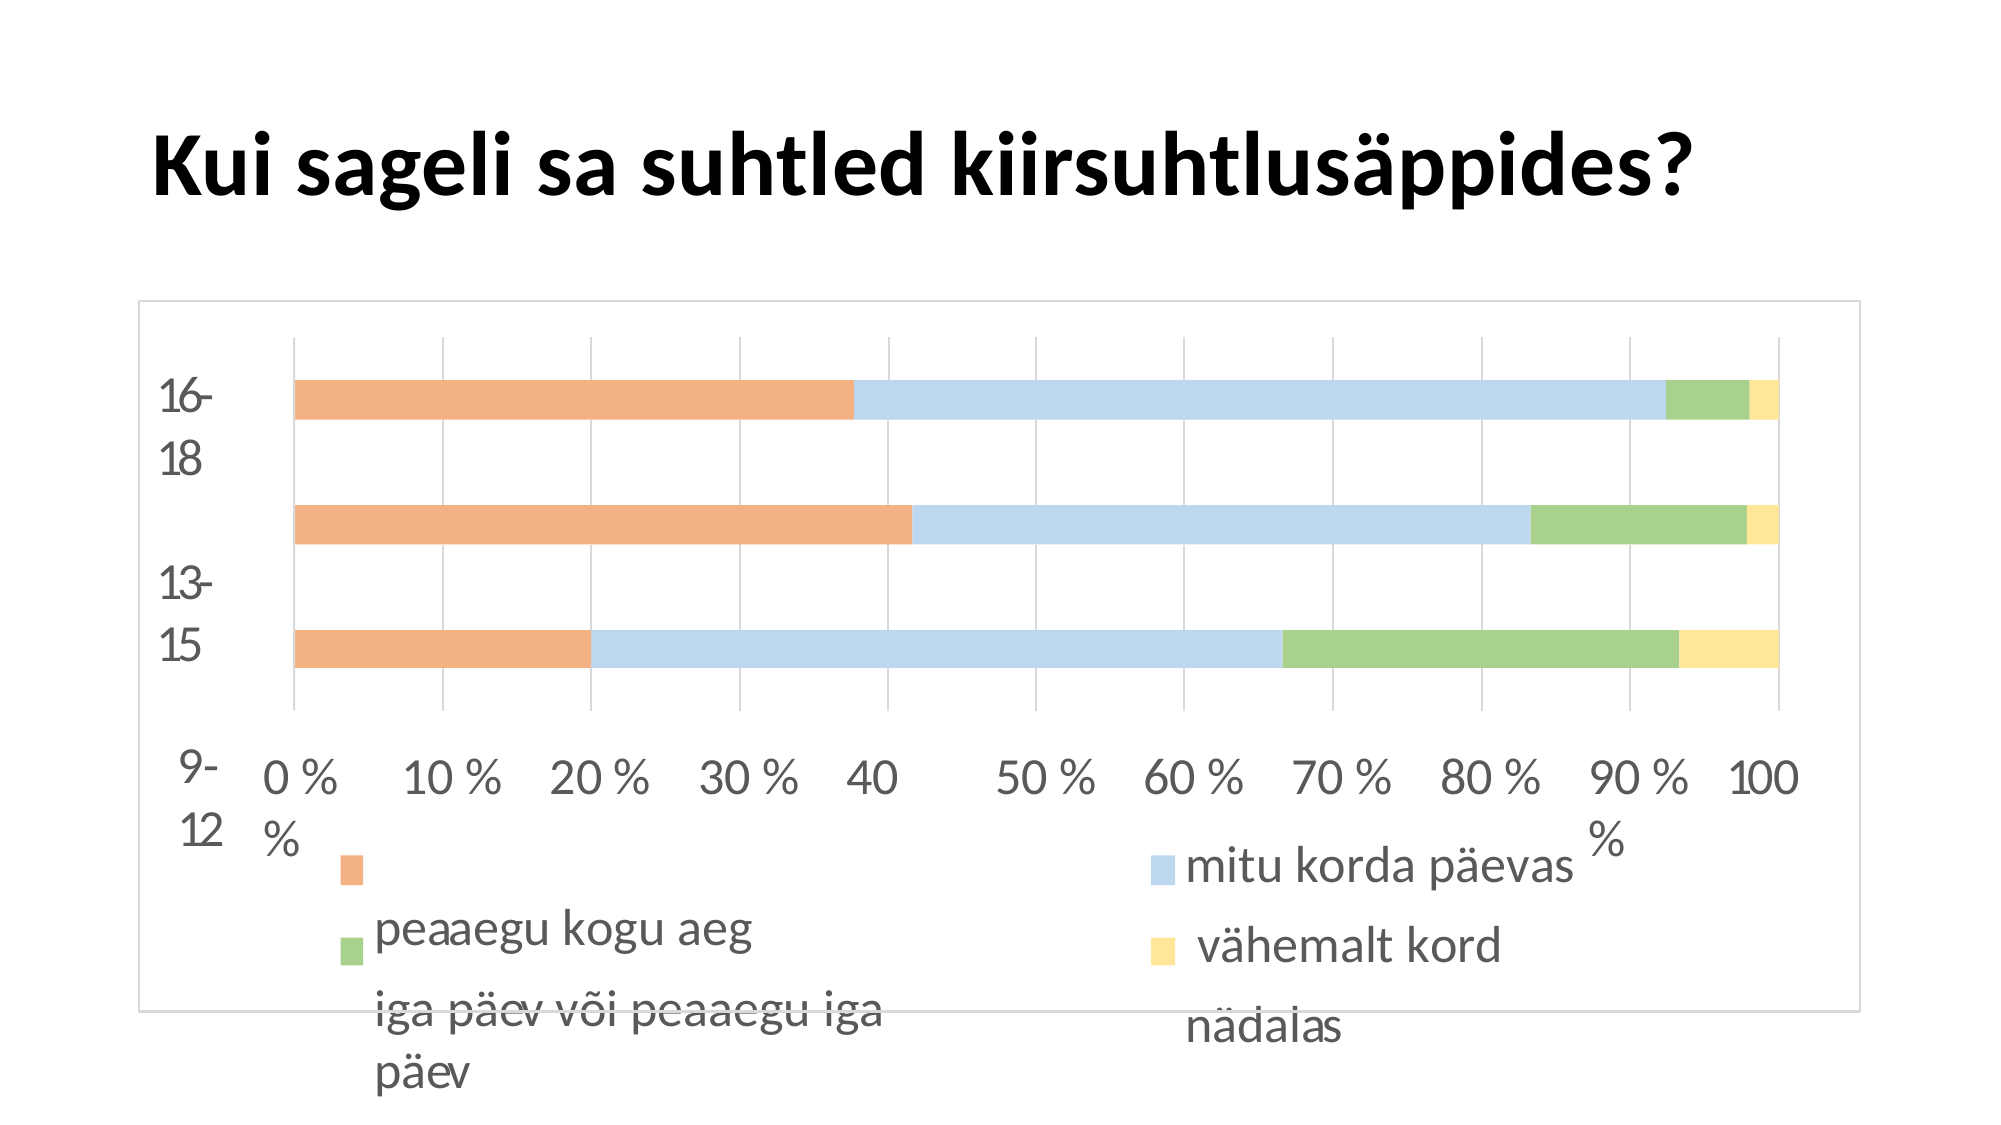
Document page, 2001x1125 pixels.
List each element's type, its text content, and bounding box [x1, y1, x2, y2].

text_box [292, 335, 1781, 712]
title Kui sageli sa suhtled kiirsuhtlusäppides? [150, 101, 1850, 292]
text_box 50 % 60 % 70 % 80 % mitu korda päevas vähemalt kord nädalas [994, 1012, 1579, 1053]
text_box 0 % 10 % 20 % 30 % 40 % peaaegu kogu aeg iga päev või peaaegu iga päev [263, 1012, 933, 1100]
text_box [340, 855, 1176, 966]
text_box [138, 301, 1860, 1012]
